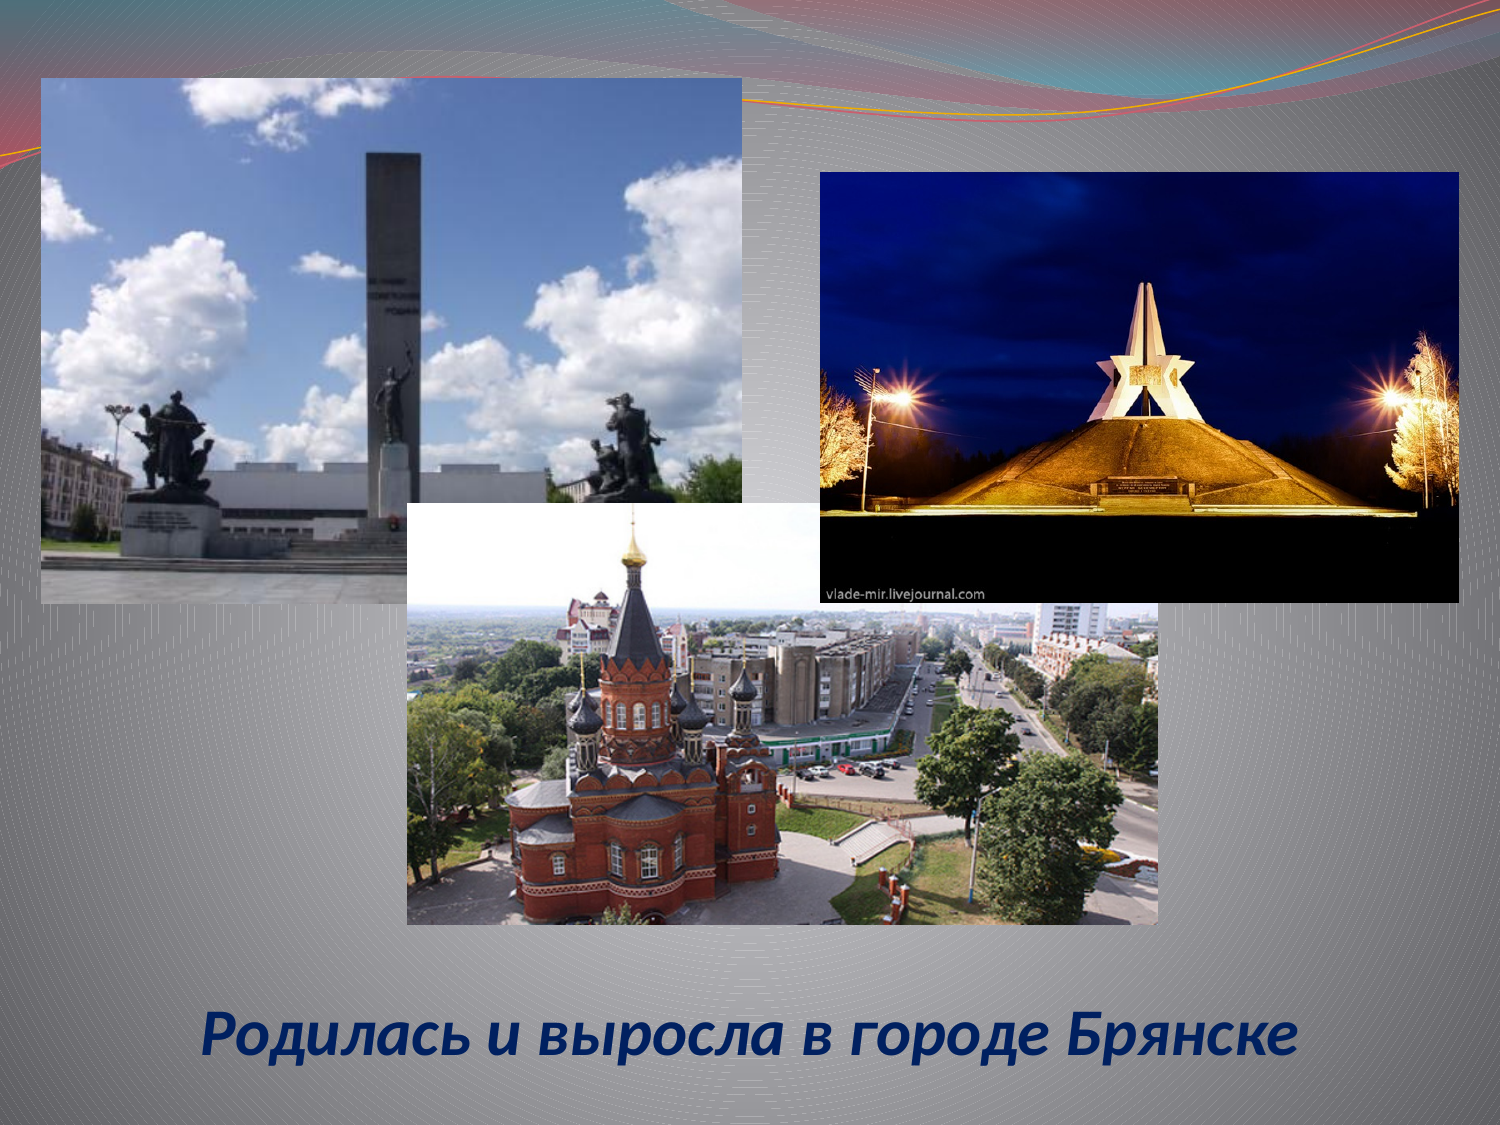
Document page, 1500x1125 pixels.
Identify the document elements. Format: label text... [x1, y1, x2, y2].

title Родилась и выросла в городе Брянске [64, 881, 1428, 1069]
picture [41, 77, 1158, 925]
picture [820, 172, 1459, 604]
